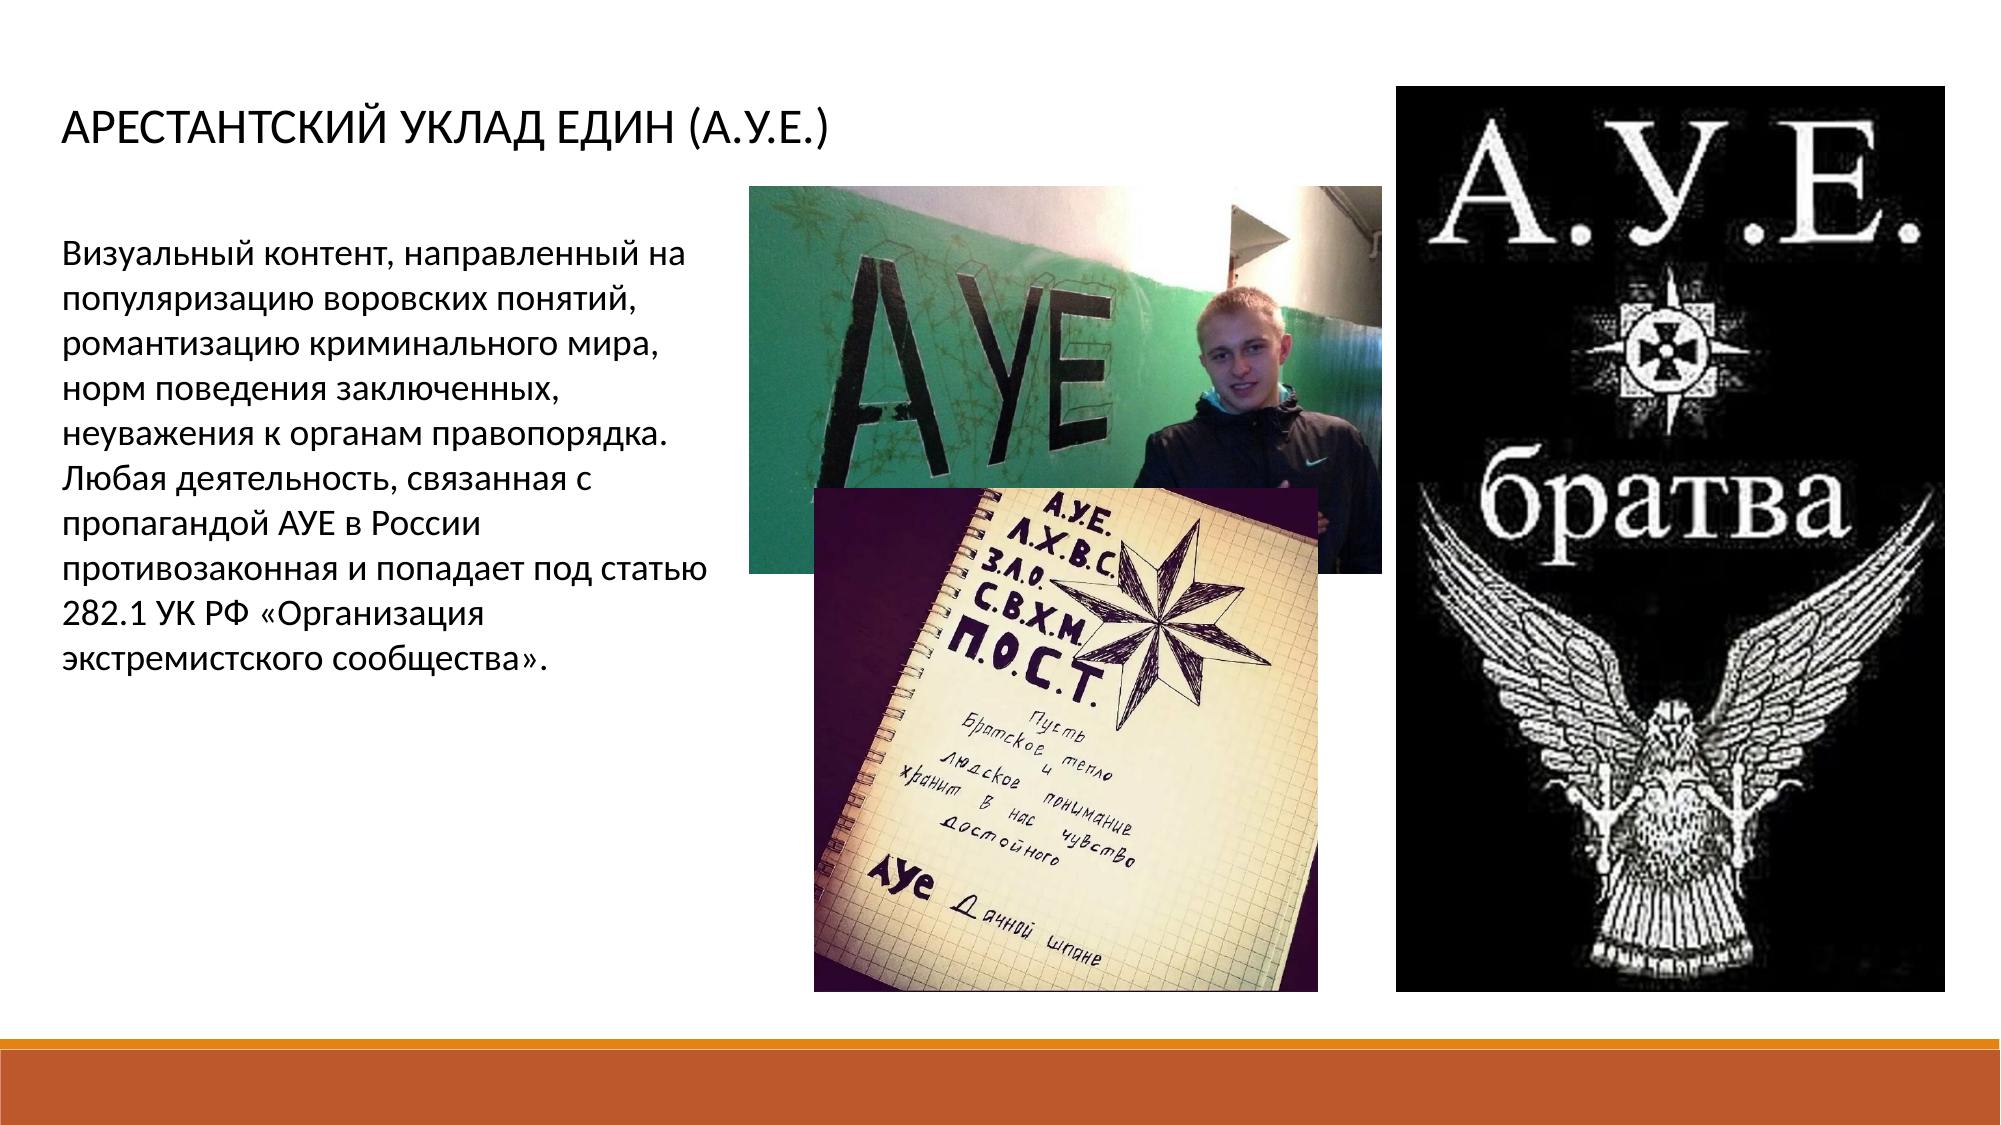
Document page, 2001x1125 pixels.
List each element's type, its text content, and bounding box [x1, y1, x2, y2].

picture [1395, 86, 1946, 992]
picture [749, 185, 1383, 992]
text_box АРЕСТАНТСКИЙ УКЛАД ЕДИН (А.У.Е.) [47, 86, 1096, 162]
text_box Визуальный контент, направленный на популяризацию воровских понятий, романтизацию криминального мира, норм поведения заключенных, неуважения к органам правопорядка. Любая деятельность, связанная с пропагандой АУЕ в России противозаконная и попадает под статью 282.1 УК РФ «Организация экстремистского сообщества». [47, 220, 736, 686]
